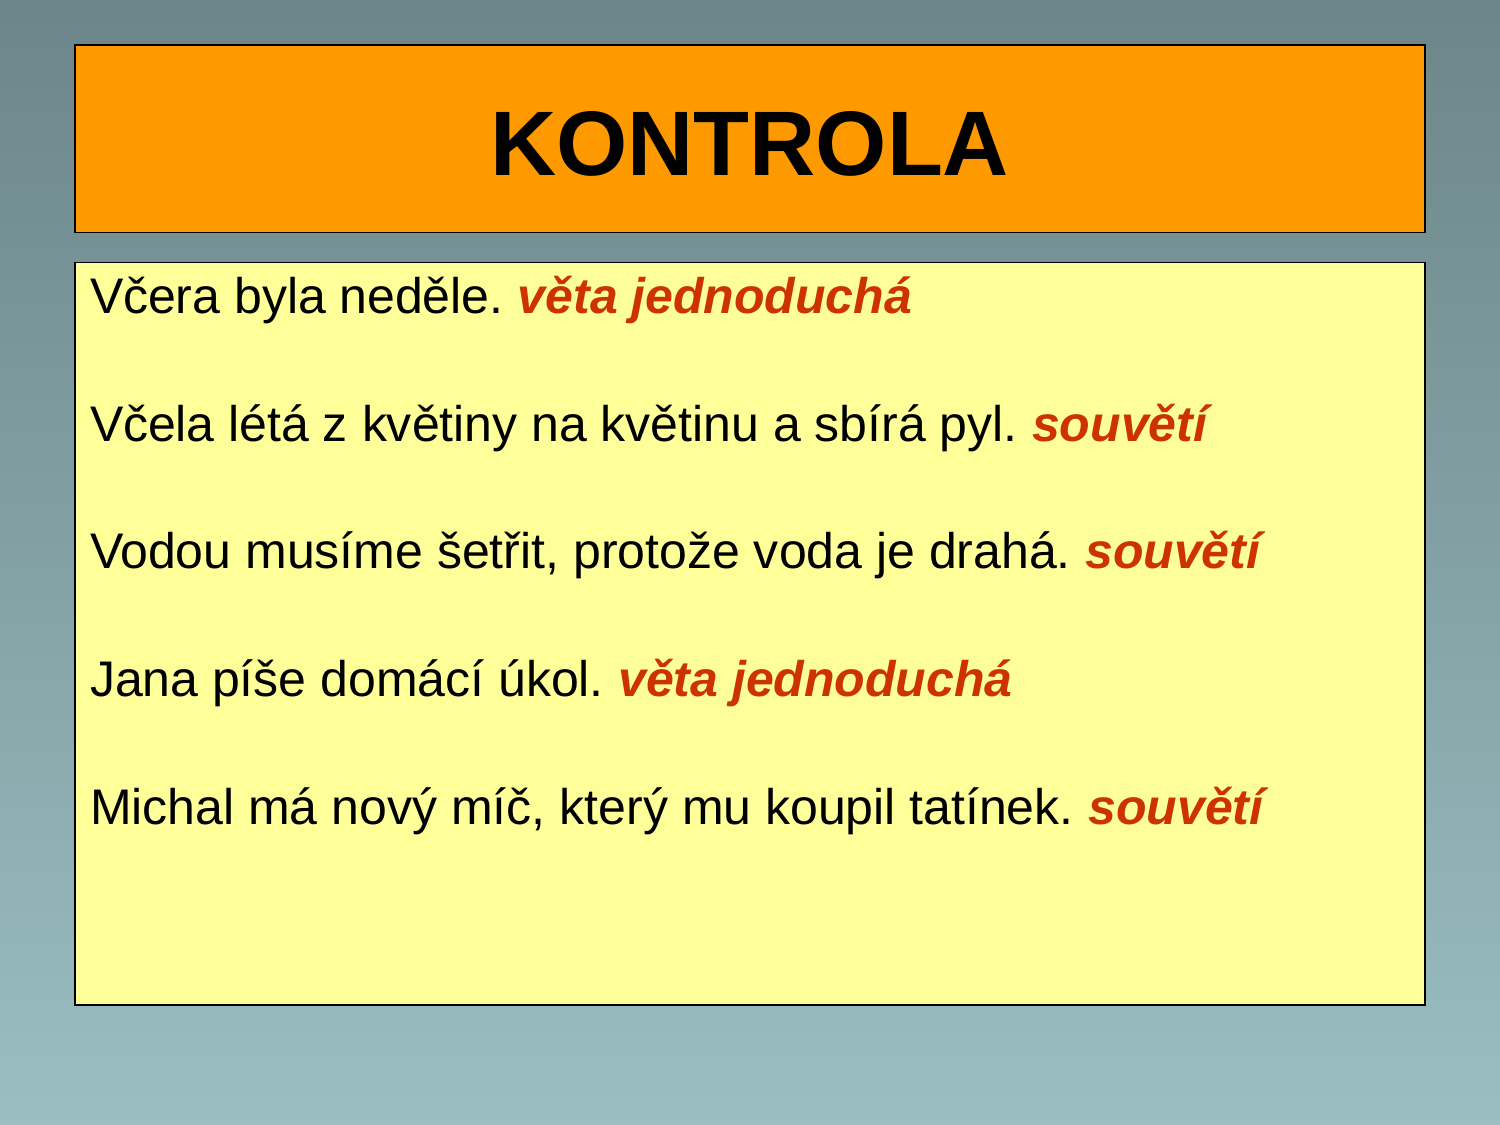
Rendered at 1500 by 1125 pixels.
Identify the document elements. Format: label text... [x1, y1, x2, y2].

list Včera byla neděle. věta jednoduchá Včela létá z květiny na květinu a sbírá pyl. souvětí Vodou musíme šetřit, protože voda je drahá. souvětí Jana píše domácí úkol. věta jednoduchá Michal má nový míč, který mu koupil tatínek. souvětí [74, 262, 1426, 1006]
title KONTROLA [74, 44, 1426, 233]
